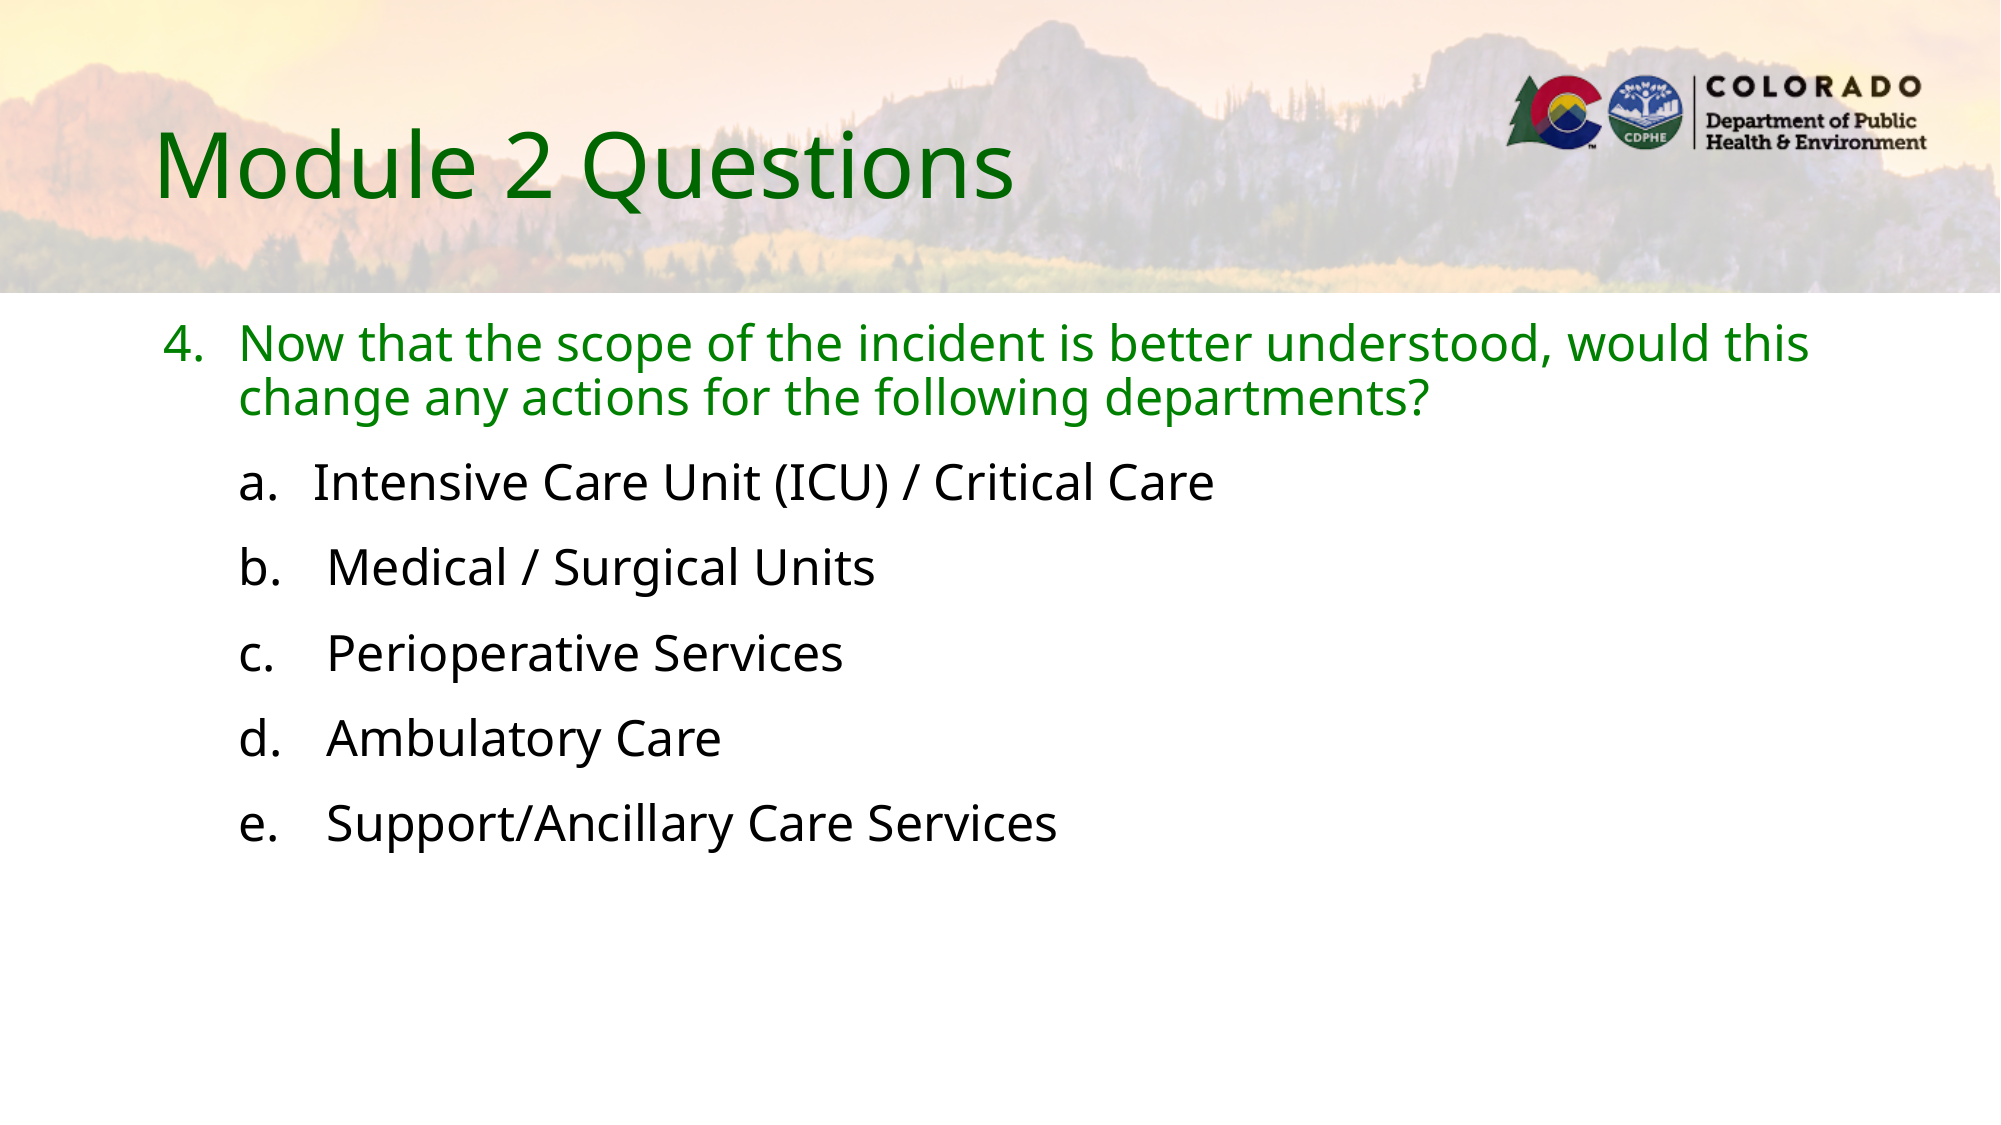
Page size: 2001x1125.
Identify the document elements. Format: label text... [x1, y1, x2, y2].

picture [1863, 59, 1939, 161]
list Now that the scope of the incident is better understood, would this change any actions for the following departments? Intensive Care Unit (ICU) / Critical Care Medical / Surgical Units Perioperative Services Ambulatory Care Support/Ancillary Care Services [148, 310, 1874, 988]
title Module 2 Questions [137, 59, 1863, 278]
